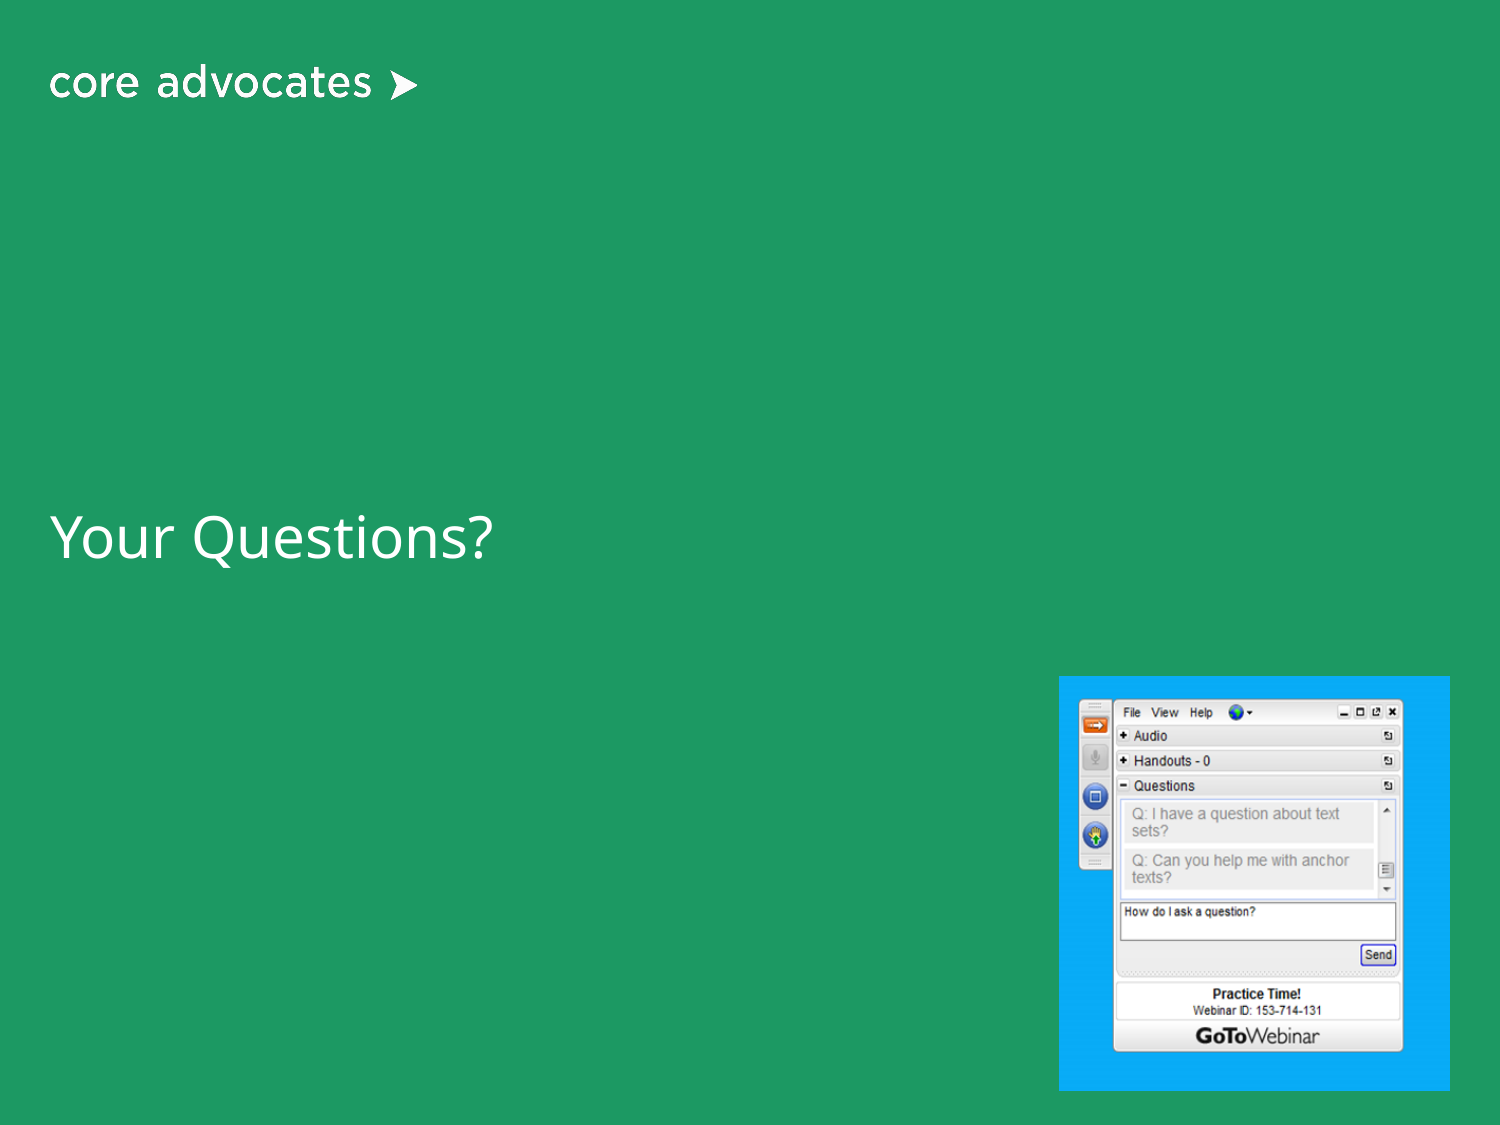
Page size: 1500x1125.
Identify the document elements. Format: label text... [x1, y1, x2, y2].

title Your Questions? [35, 464, 1450, 607]
picture [1079, 699, 1404, 1052]
picture [50, 64, 417, 100]
